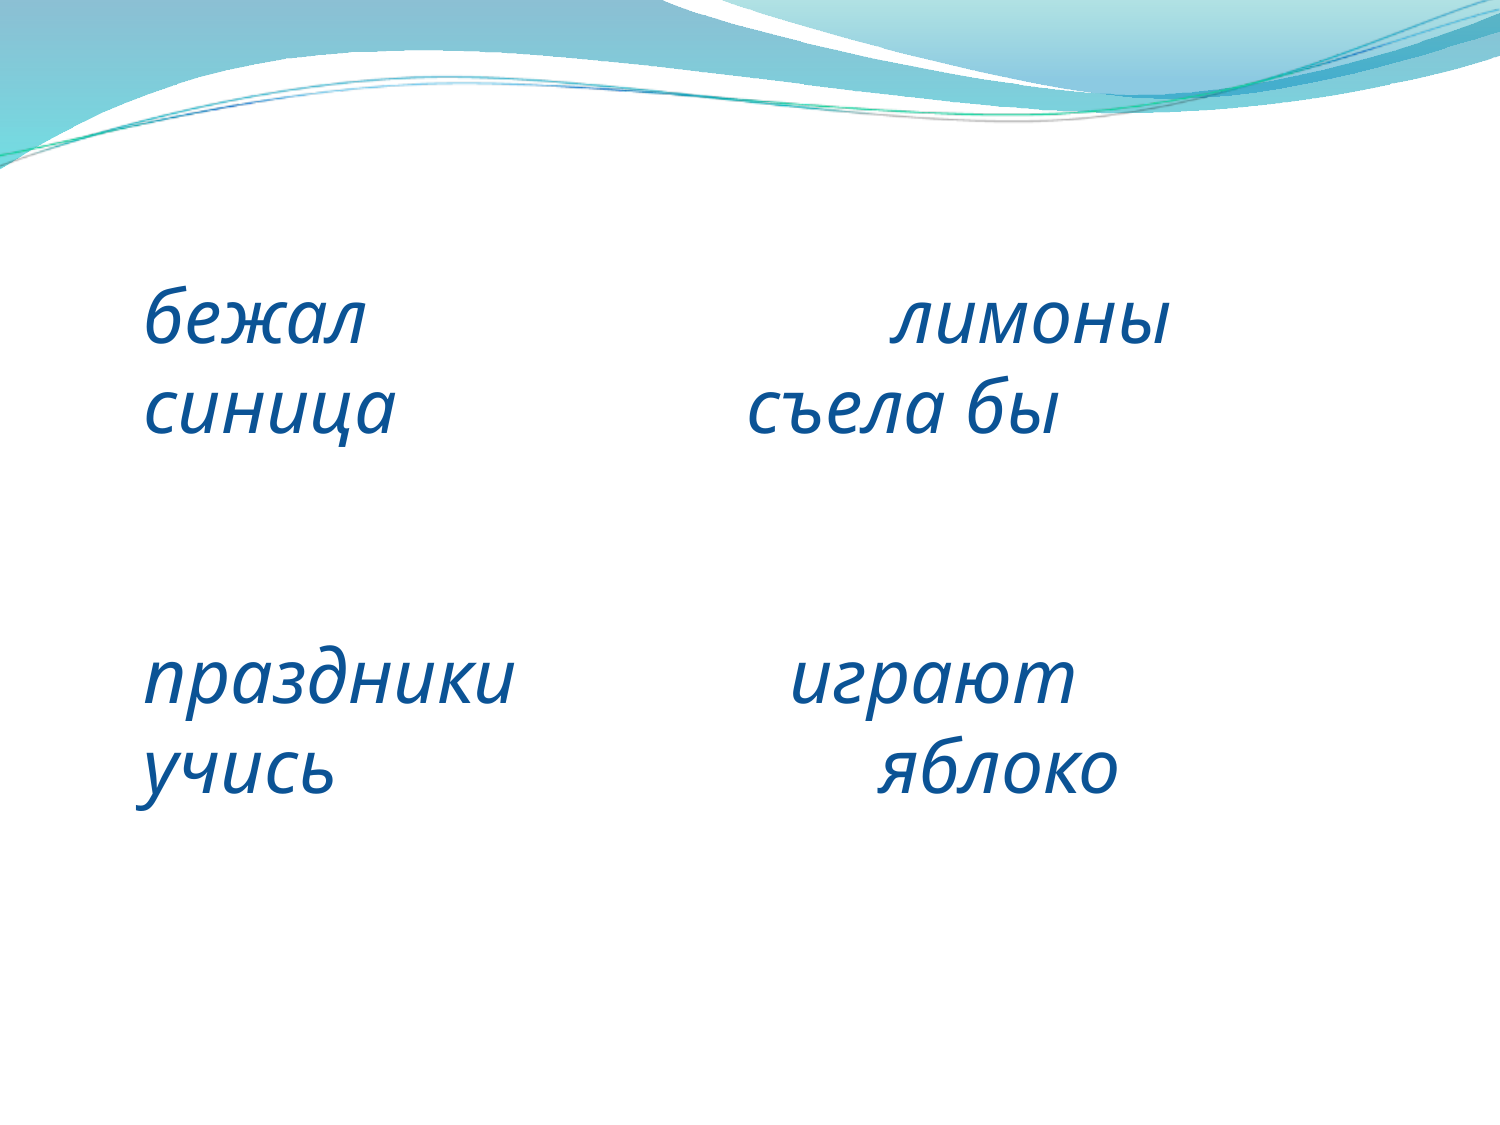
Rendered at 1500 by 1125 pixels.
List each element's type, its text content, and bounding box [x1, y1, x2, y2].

text_box бежал лимоны синица съела бы праздники играют учись яблоко [128, 260, 1395, 816]
picture [0, 0, 1500, 168]
